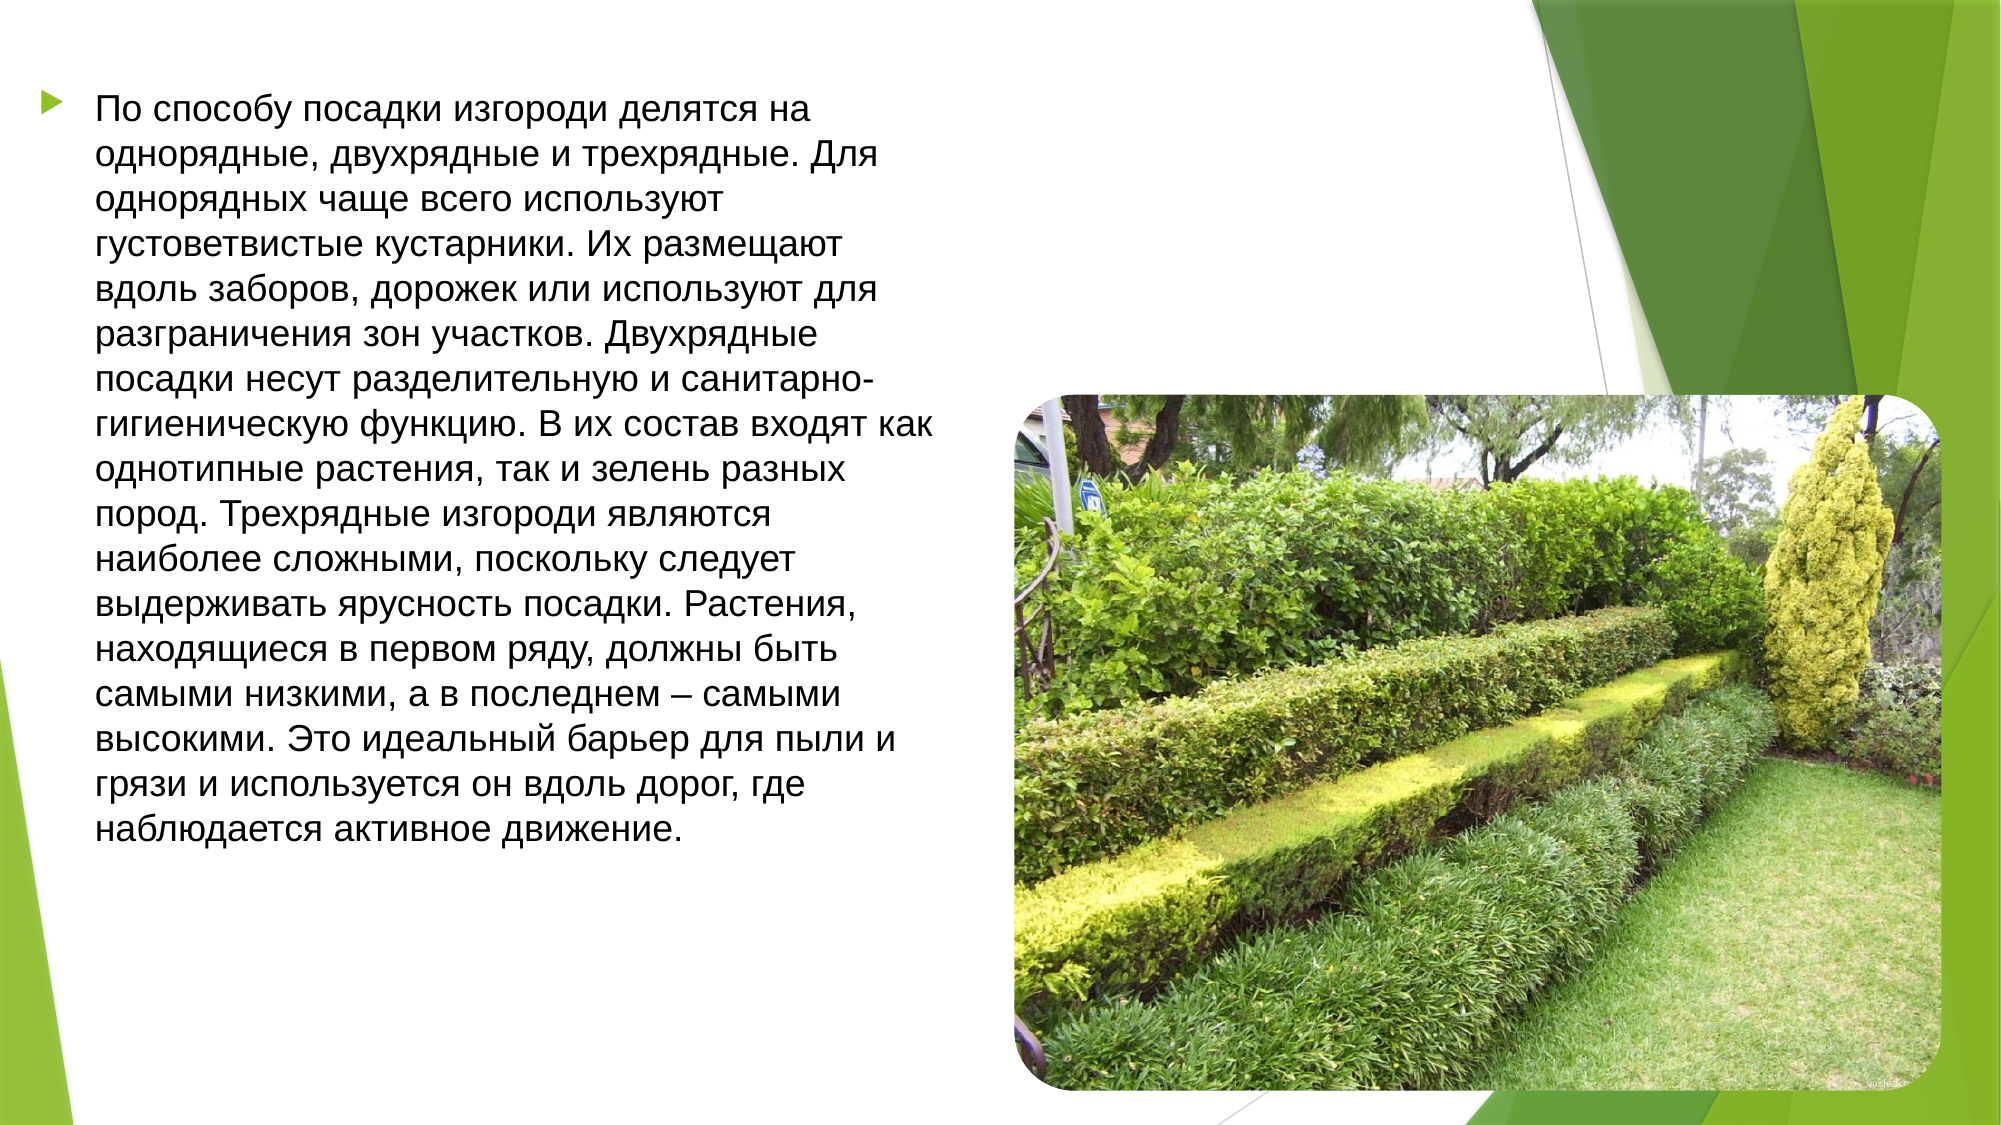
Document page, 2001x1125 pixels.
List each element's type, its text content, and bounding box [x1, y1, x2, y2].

list По способу посадки изгороди делятся на однорядные, двухрядные и трехрядные. Для однорядных чаще всего используют густоветвистые кустарники. Их размещают вдоль заборов, дорожек или используют для разграничения зон участков. Двухрядные посадки несут разделительную и санитарно-гигиеническую функцию. В их состав входят как однотипные растения, так и зелень разных пород. Трехрядные изгороди являются наиболее сложными, поскольку следует выдерживать ярусность посадки. Растения, находящиеся в первом ряду, должны быть самыми низкими, а в последнем – самыми высокими. Это идеальный барьер для пыли и грязи и используется он вдоль дорог, где наблюдается активное движение. [23, 76, 964, 966]
picture [1013, 394, 1942, 1092]
